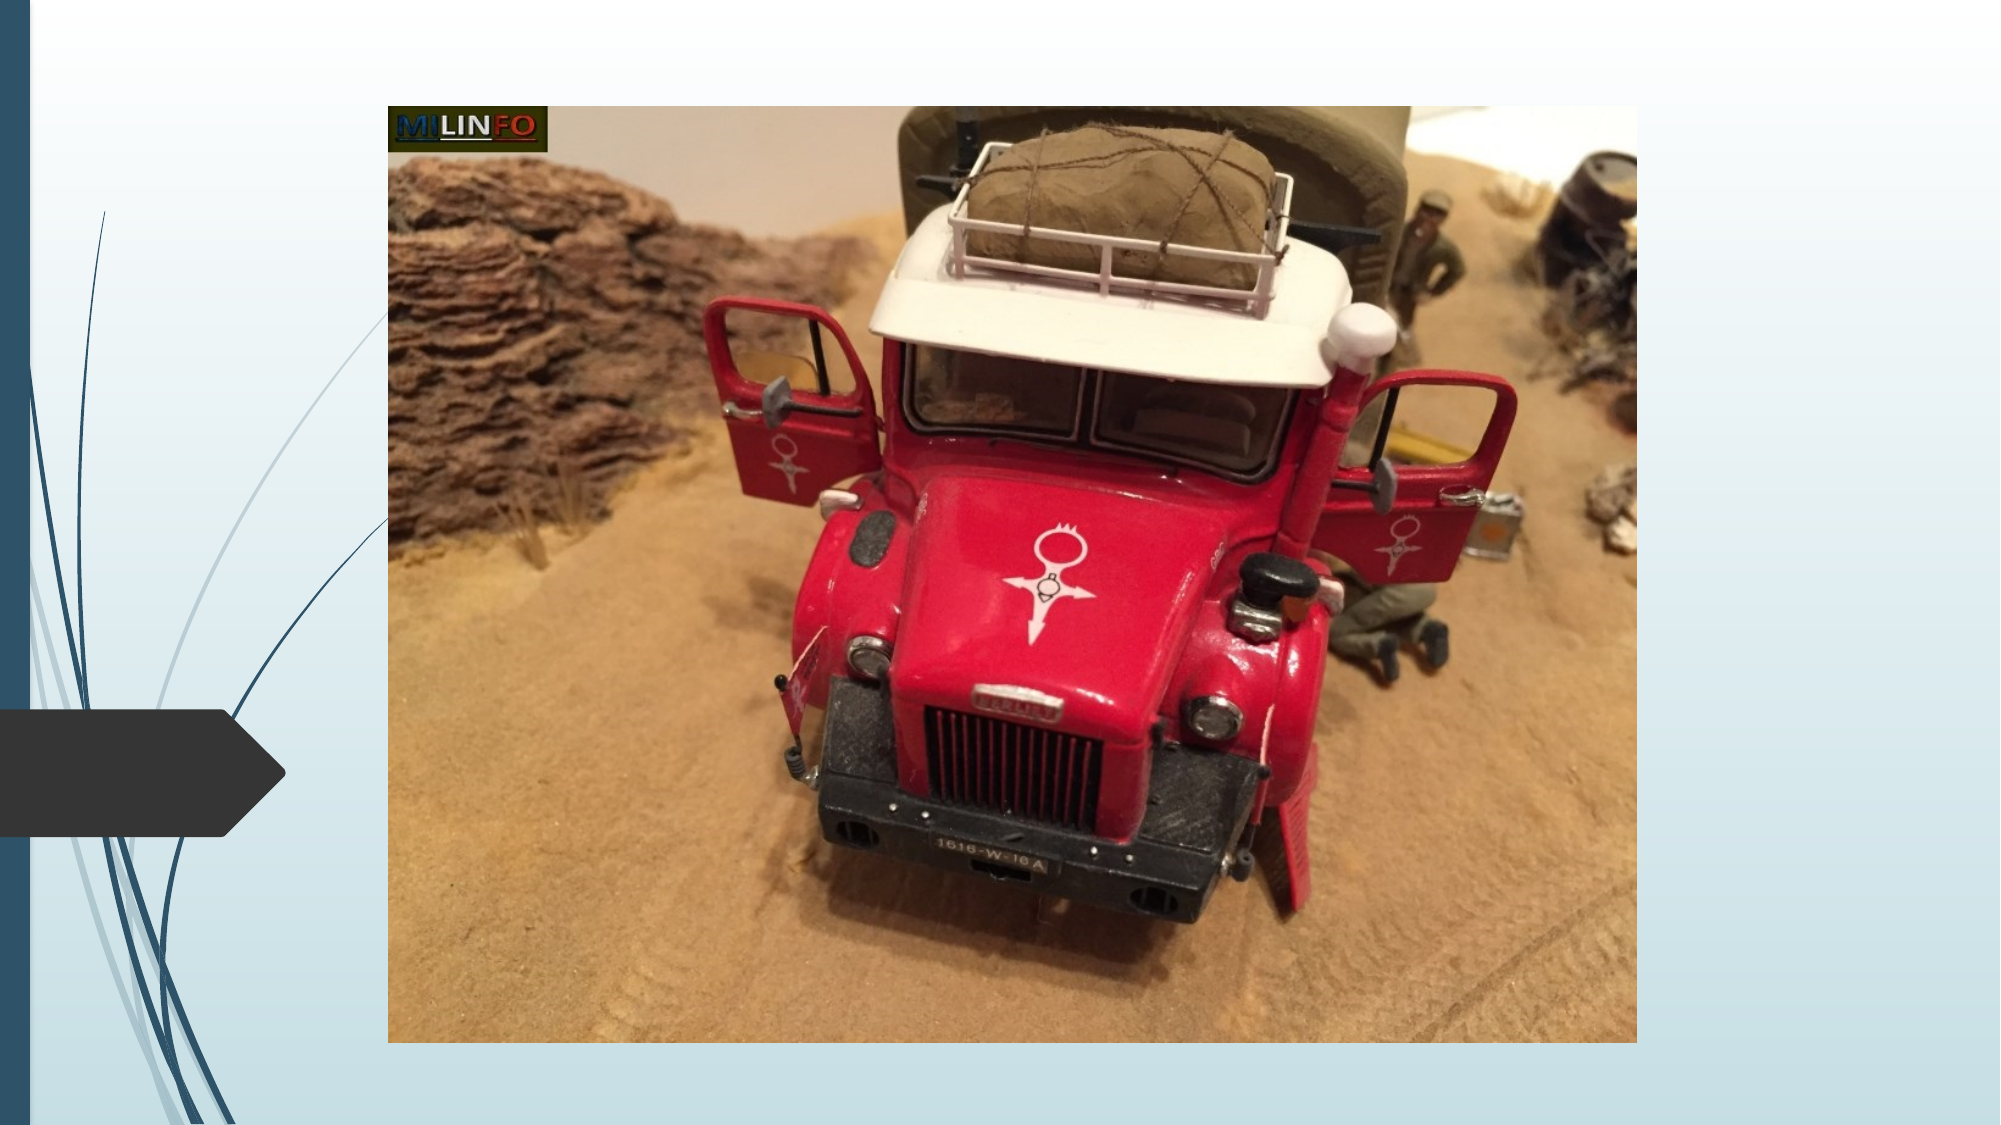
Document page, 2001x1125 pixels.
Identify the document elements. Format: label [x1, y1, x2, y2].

picture [387, 106, 1637, 1043]
